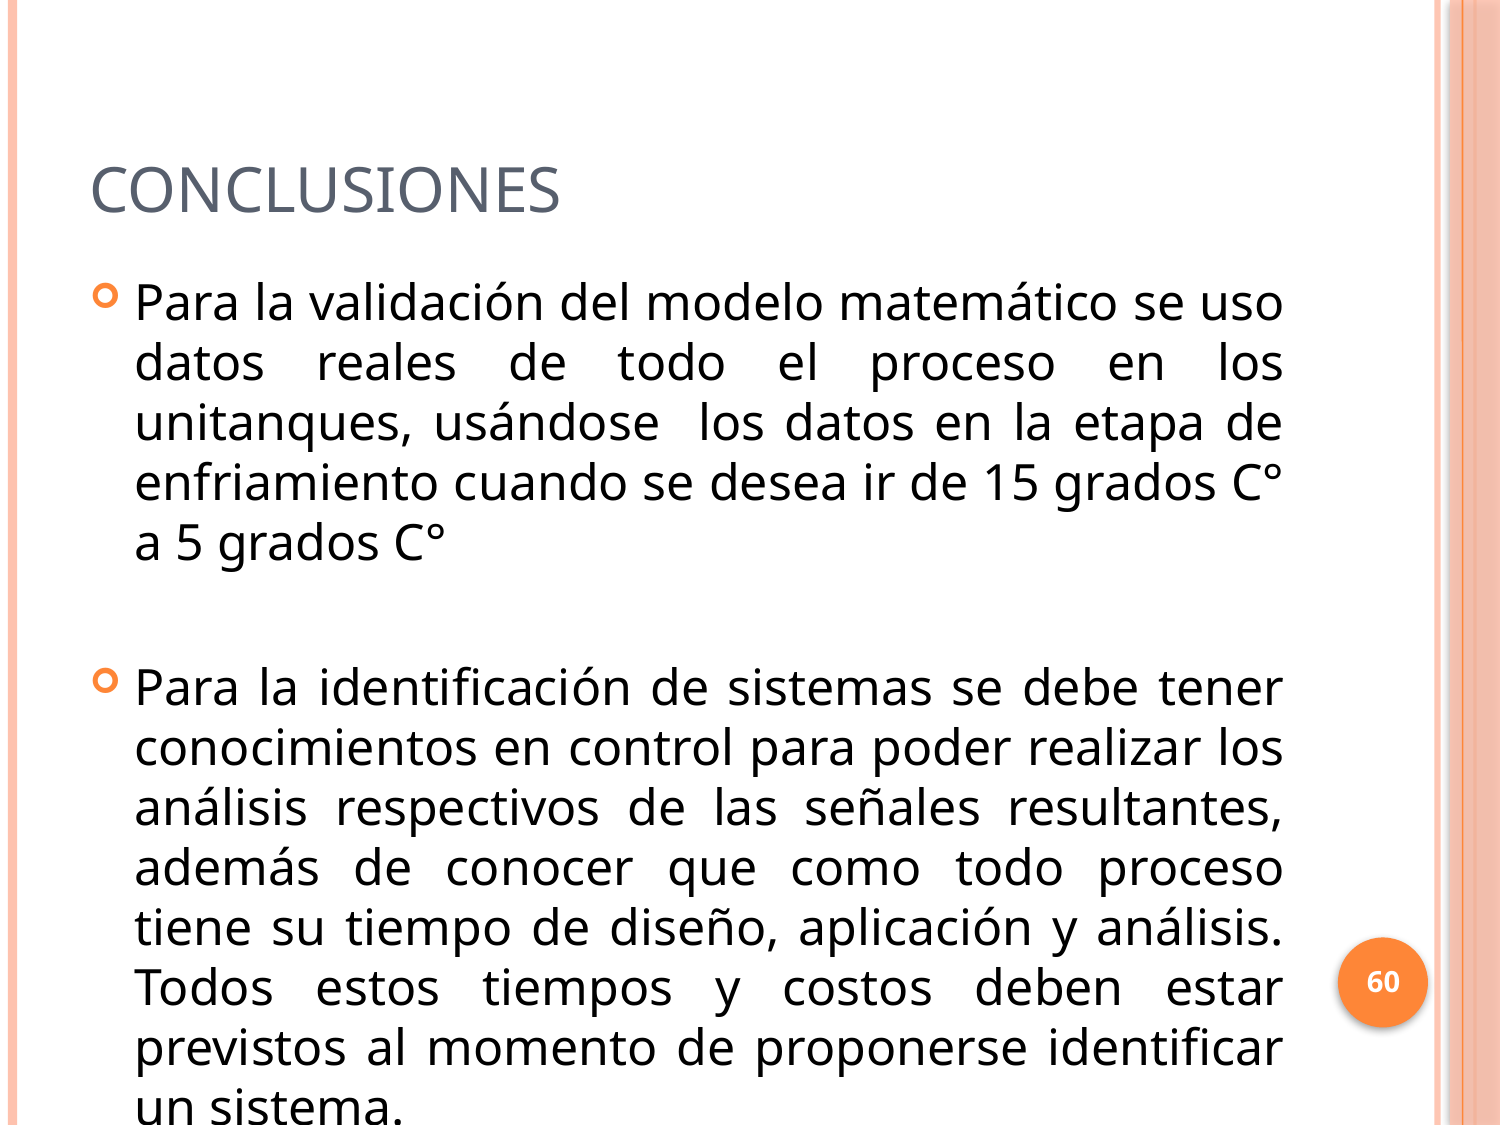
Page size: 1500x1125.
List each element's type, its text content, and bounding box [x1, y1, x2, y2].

slide_number 60 [1333, 940, 1434, 1027]
list Para la validación del modelo matemático se uso datos reales de todo el proceso en los unitanques, usándose los datos en la etapa de enfriamiento cuando se desea ir de 15 grados C° a 5 grados C° Para la identificación de sistemas se debe tener conocimientos en control para poder realizar los análisis respectivos de las señales resultantes, además de conocer que como todo proceso tiene su tiempo de diseño, aplicación y análisis. Todos estos tiempos y costos deben estar previstos al momento de proponerse identificar un sistema. [75, 262, 1300, 1062]
title Conclusiones [75, 45, 1300, 233]
